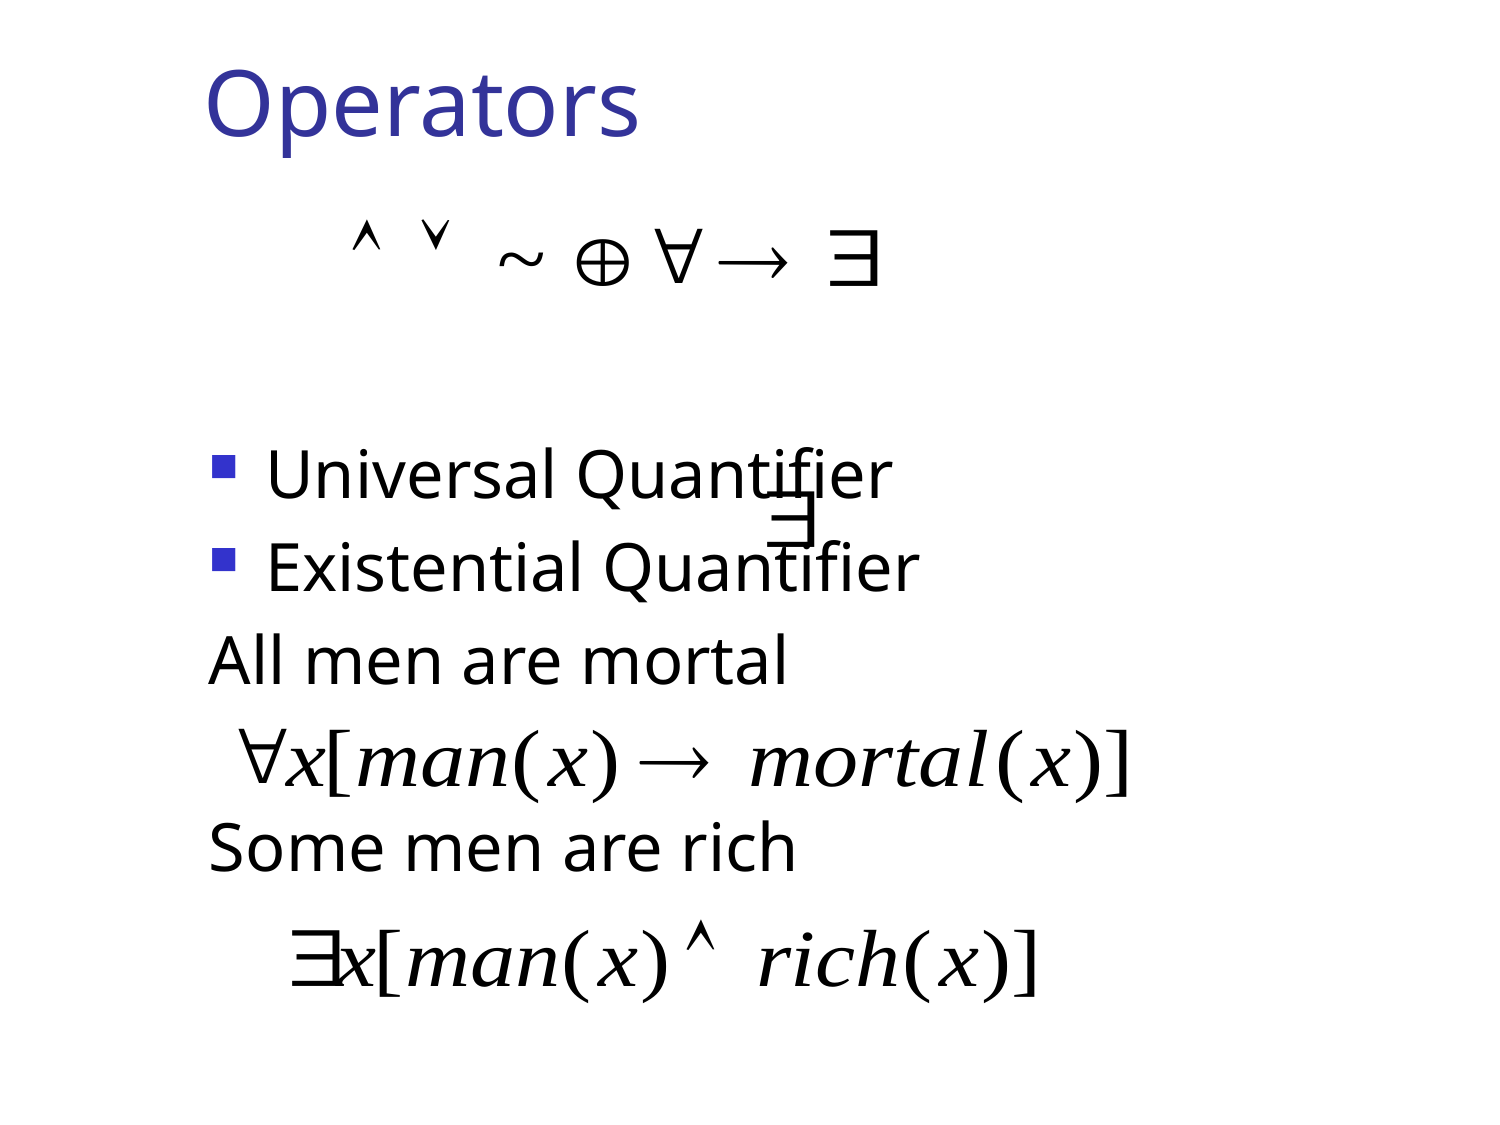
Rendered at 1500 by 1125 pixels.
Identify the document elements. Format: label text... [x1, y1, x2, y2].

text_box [749, 479, 826, 561]
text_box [274, 912, 1049, 1021]
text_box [337, 212, 886, 308]
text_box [212, 712, 1144, 821]
title Operators [188, 34, 1468, 163]
list Universal Quantifier Existential Quantifier All men are mortal Some men are rich [193, 330, 1470, 1007]
